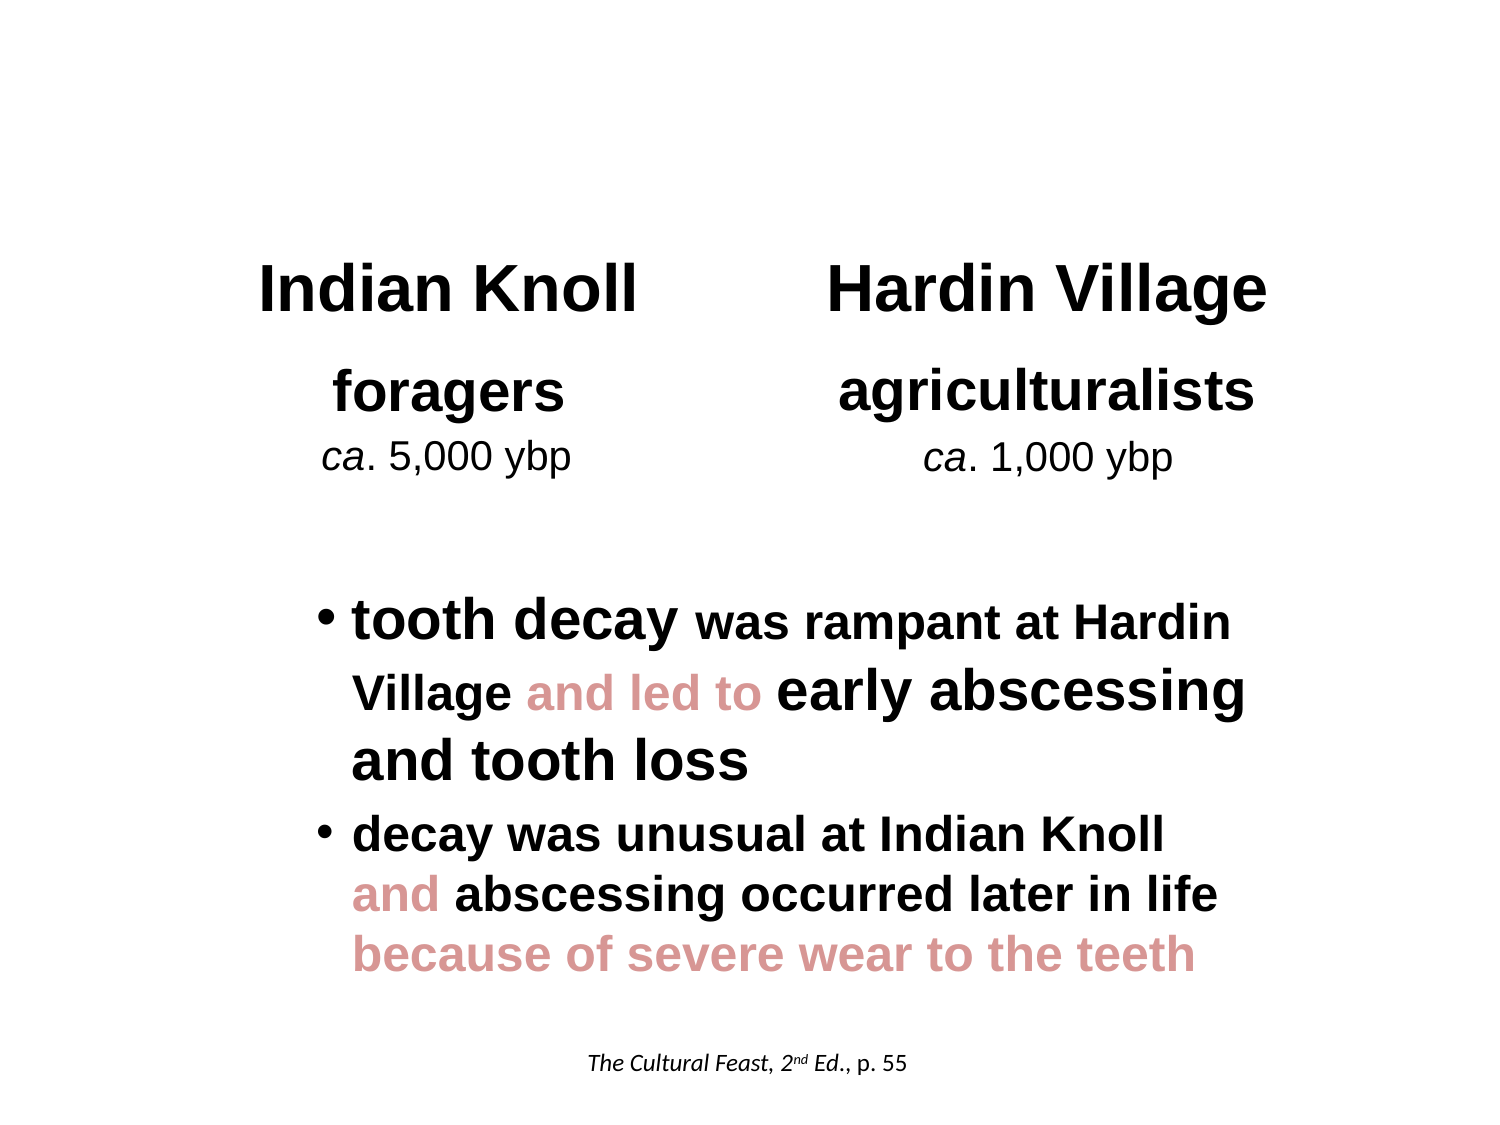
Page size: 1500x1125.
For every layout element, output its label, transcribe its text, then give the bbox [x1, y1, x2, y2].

text_box tooth decay was rampant at Hardin Village and led to early abscessing and tooth loss decay was unusual at Indian Knoll and abscessing occurred later in life because of severe wear to the teeth [224, 535, 1275, 990]
text_box agriculturalists [797, 344, 1298, 430]
text_box ca. 1,000 ybp [892, 421, 1205, 487]
text_box foragers [293, 345, 606, 431]
text_box Hardin Village [810, 237, 1286, 333]
text_box ca. 5,000 ybp [290, 421, 603, 487]
text_box The Cultural Feast, 2nd Ed., p. 55 [147, 1039, 1348, 1084]
text_box Indian Knoll [192, 237, 706, 333]
